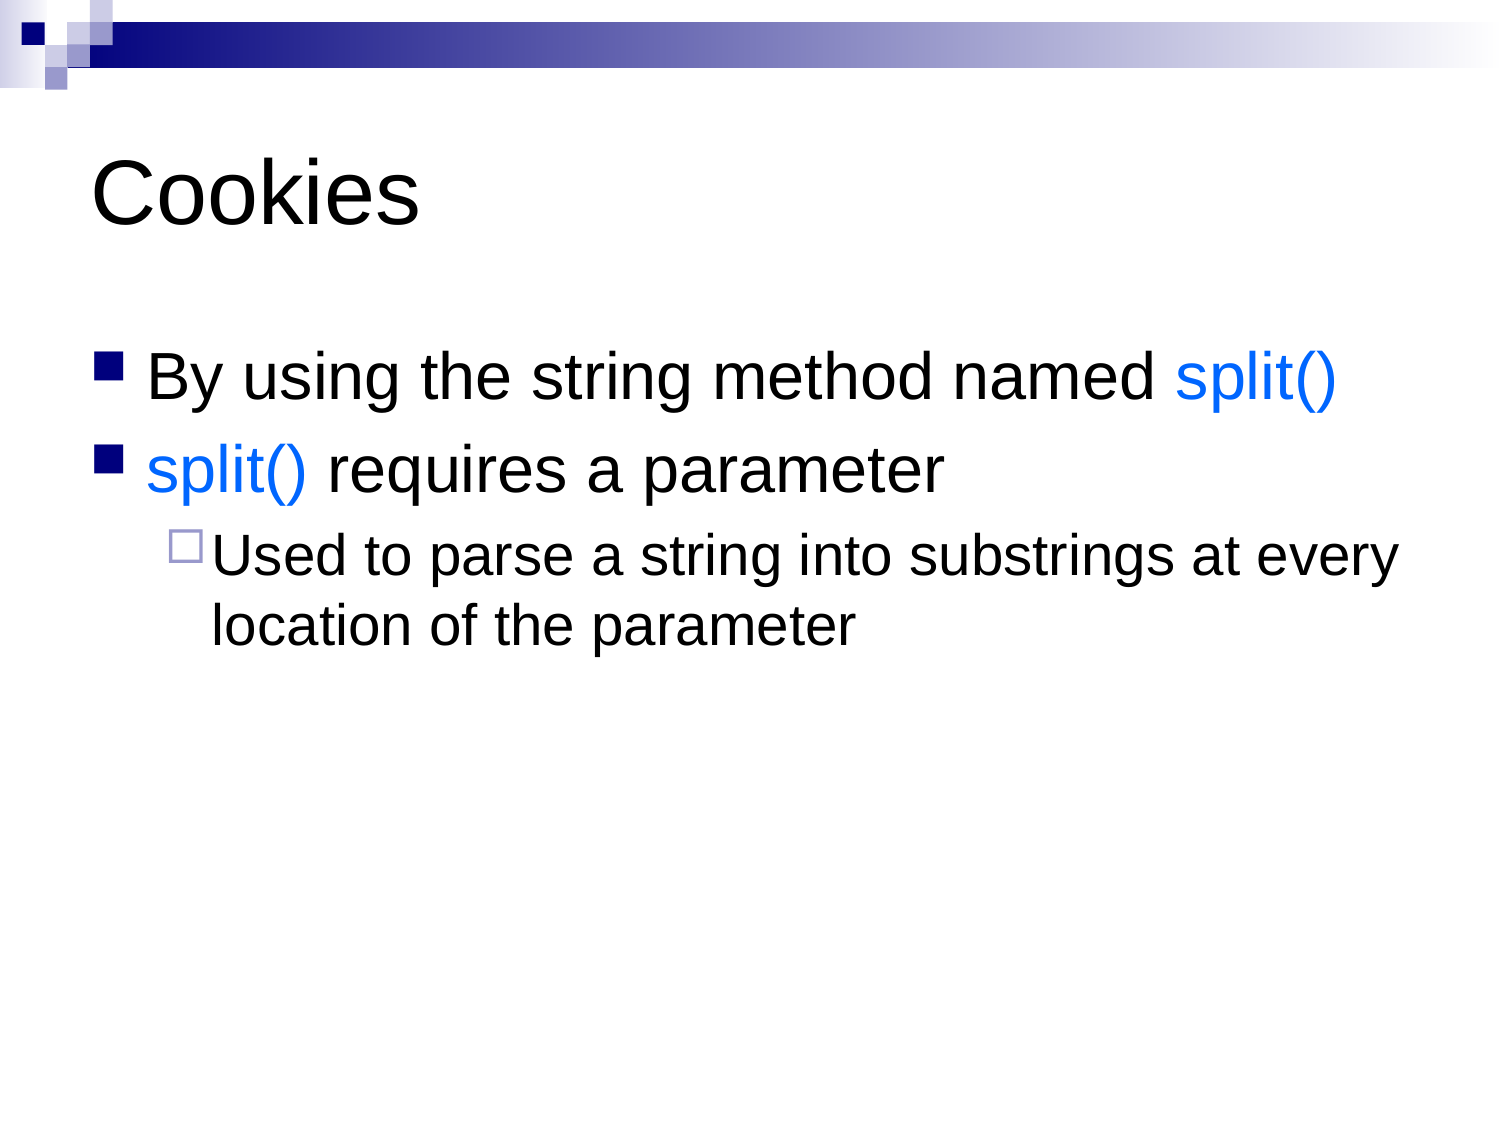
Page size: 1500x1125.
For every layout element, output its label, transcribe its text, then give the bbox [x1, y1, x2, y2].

title Cookies [74, 74, 1426, 301]
list By using the string method named split() split() requires a parameter Used to parse a string into substrings at every location of the parameter [74, 324, 1426, 1026]
